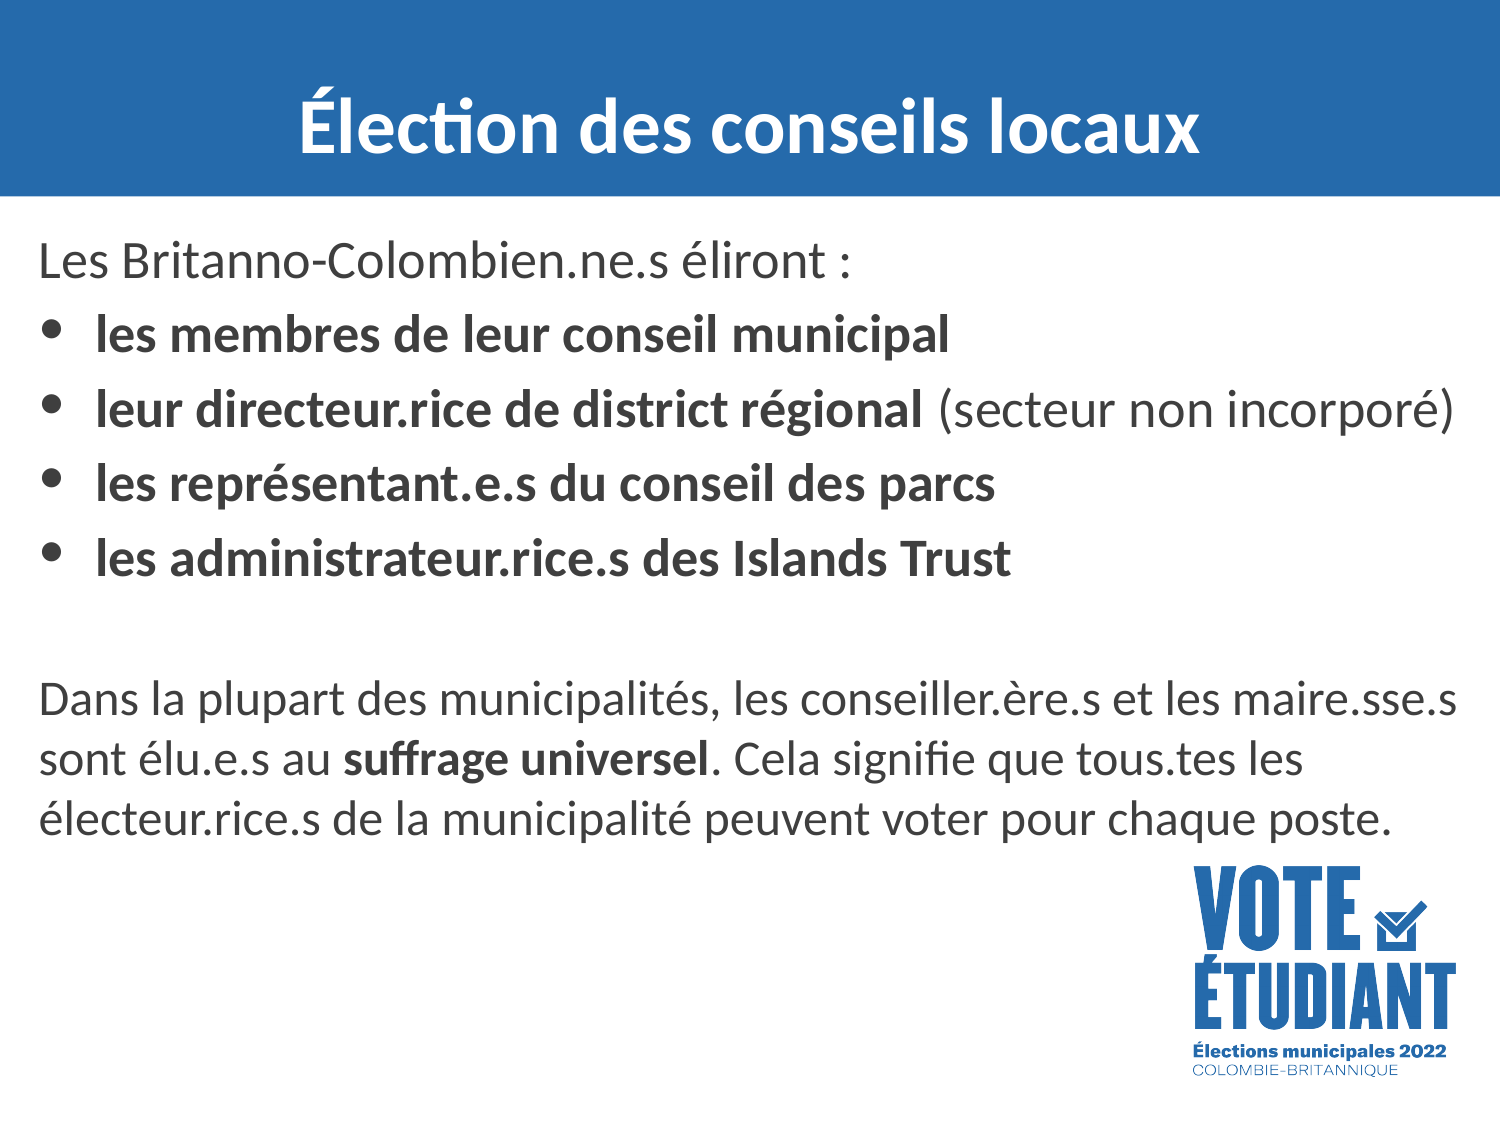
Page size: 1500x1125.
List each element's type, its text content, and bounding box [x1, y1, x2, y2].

list Les Britanno-Colombien.ne.s éliront : les membres de leur conseil municipal leur directeur.rice de district régional (secteur non incorporé) les représentant.e.s du conseil des parcs les administrateur.rice.s des Islands Trust Dans la plupart des municipalités, les conseiller.ère.s et les maire.sse.s sont élu.e.s au suffrage universel. Cela signifie que tous.tes les électeur.rice.s de la municipalité peuvent voter pour chaque poste. [23, 216, 1487, 936]
picture [1193, 936, 1456, 1077]
title Élection des conseils locaux [103, 59, 1397, 197]
